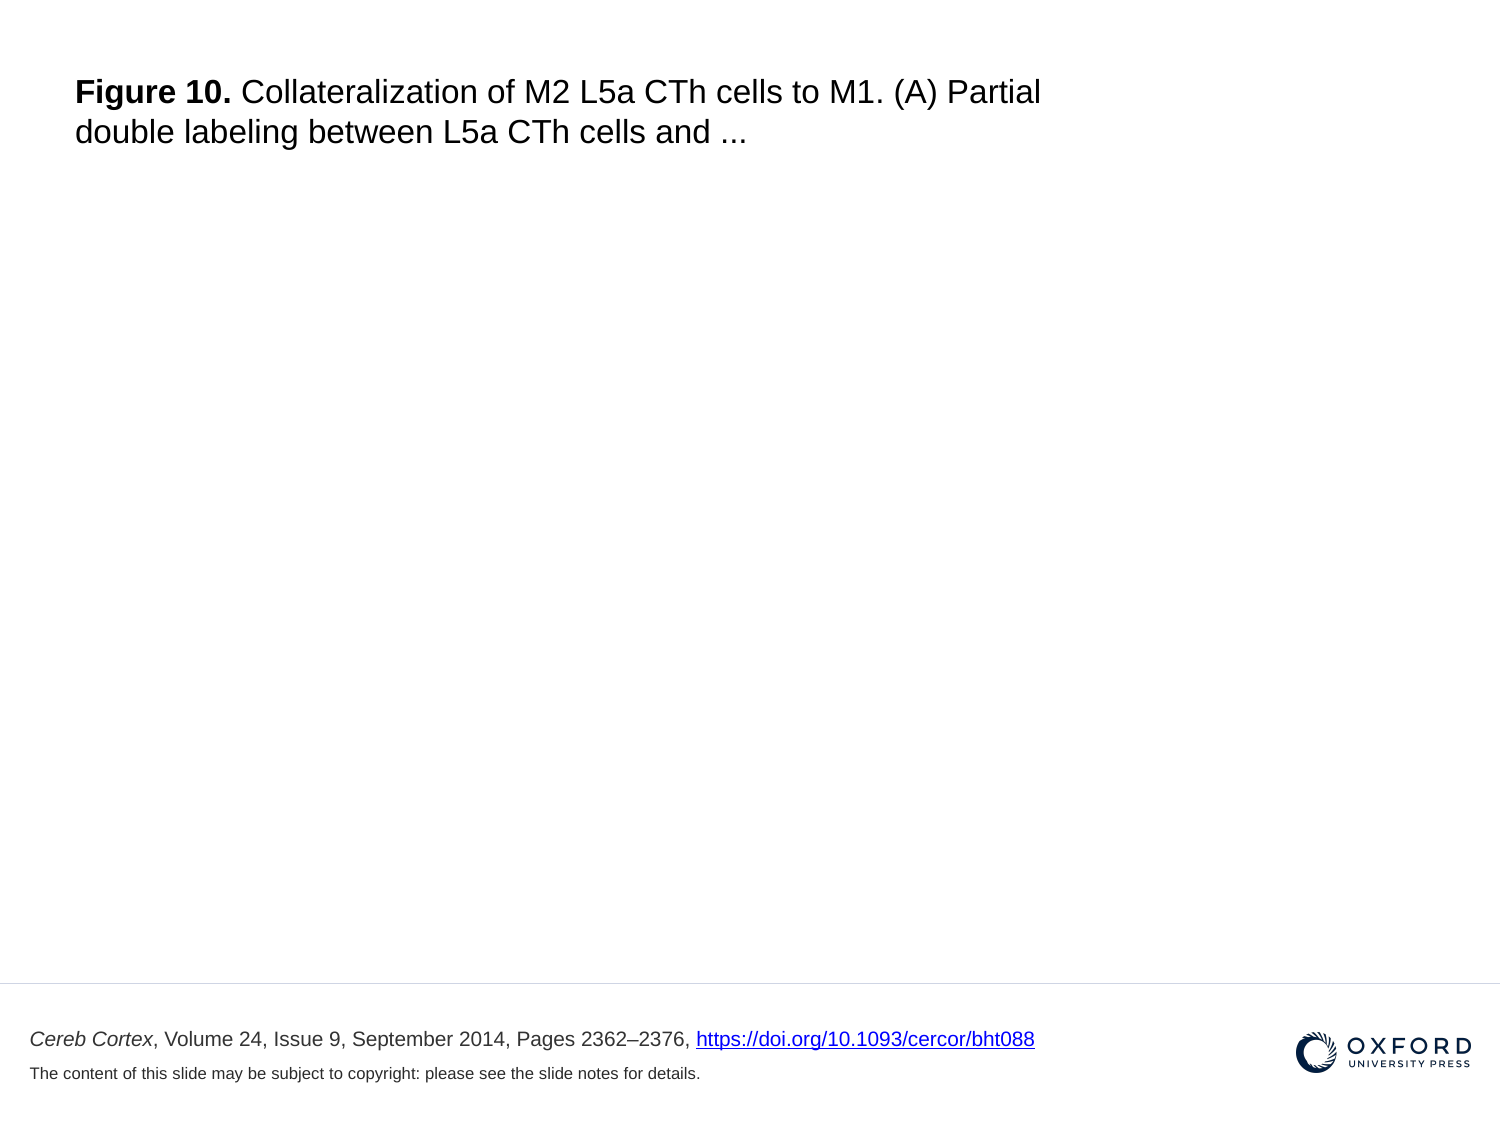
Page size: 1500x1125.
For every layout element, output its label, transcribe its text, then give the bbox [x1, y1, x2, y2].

footer Cereb Cortex, Volume 24, Issue 9, September 2014, Pages 2362–2376, https://doi.org/10.1093/cercor/bht088 The content of this slide may be subject to copyright: please see the slide notes for details. [0, 983, 1260, 1125]
picture [1296, 1032, 1471, 1073]
title Figure 10. Collateralization of M2 L5a CTh cells to M1. (A) Partial double labeling between L5a CTh cells and ... [75, 69, 1078, 171]
